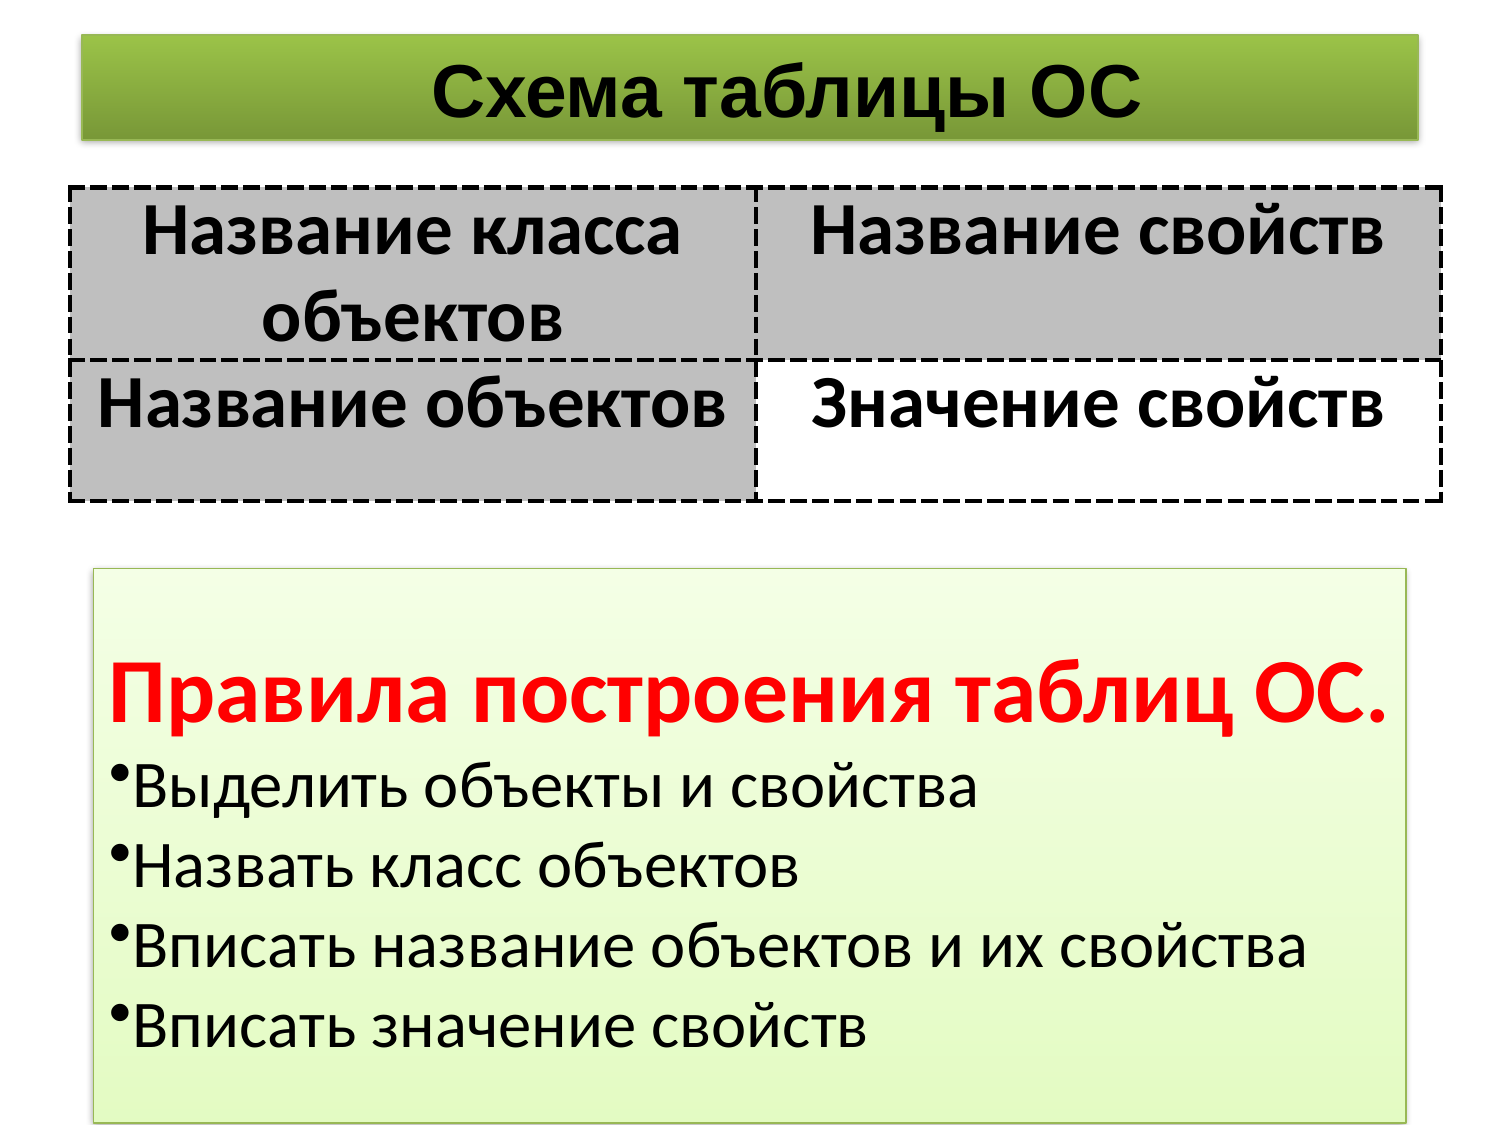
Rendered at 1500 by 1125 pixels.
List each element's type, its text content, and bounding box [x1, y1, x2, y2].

text_box Схема таблицы ОС [81, 34, 1419, 141]
table_header Название свойств [756, 187, 1441, 360]
table_header Название класса объектов [70, 187, 756, 360]
table_cell Значение свойств [756, 360, 1441, 501]
text_box Правила построения таблиц ОС. Выделить объекты и свойства Назвать класс объектов Вписать название объектов и их свойства Вписать значение свойств [93, 568, 1407, 1124]
table_cell Название объектов [70, 360, 756, 501]
